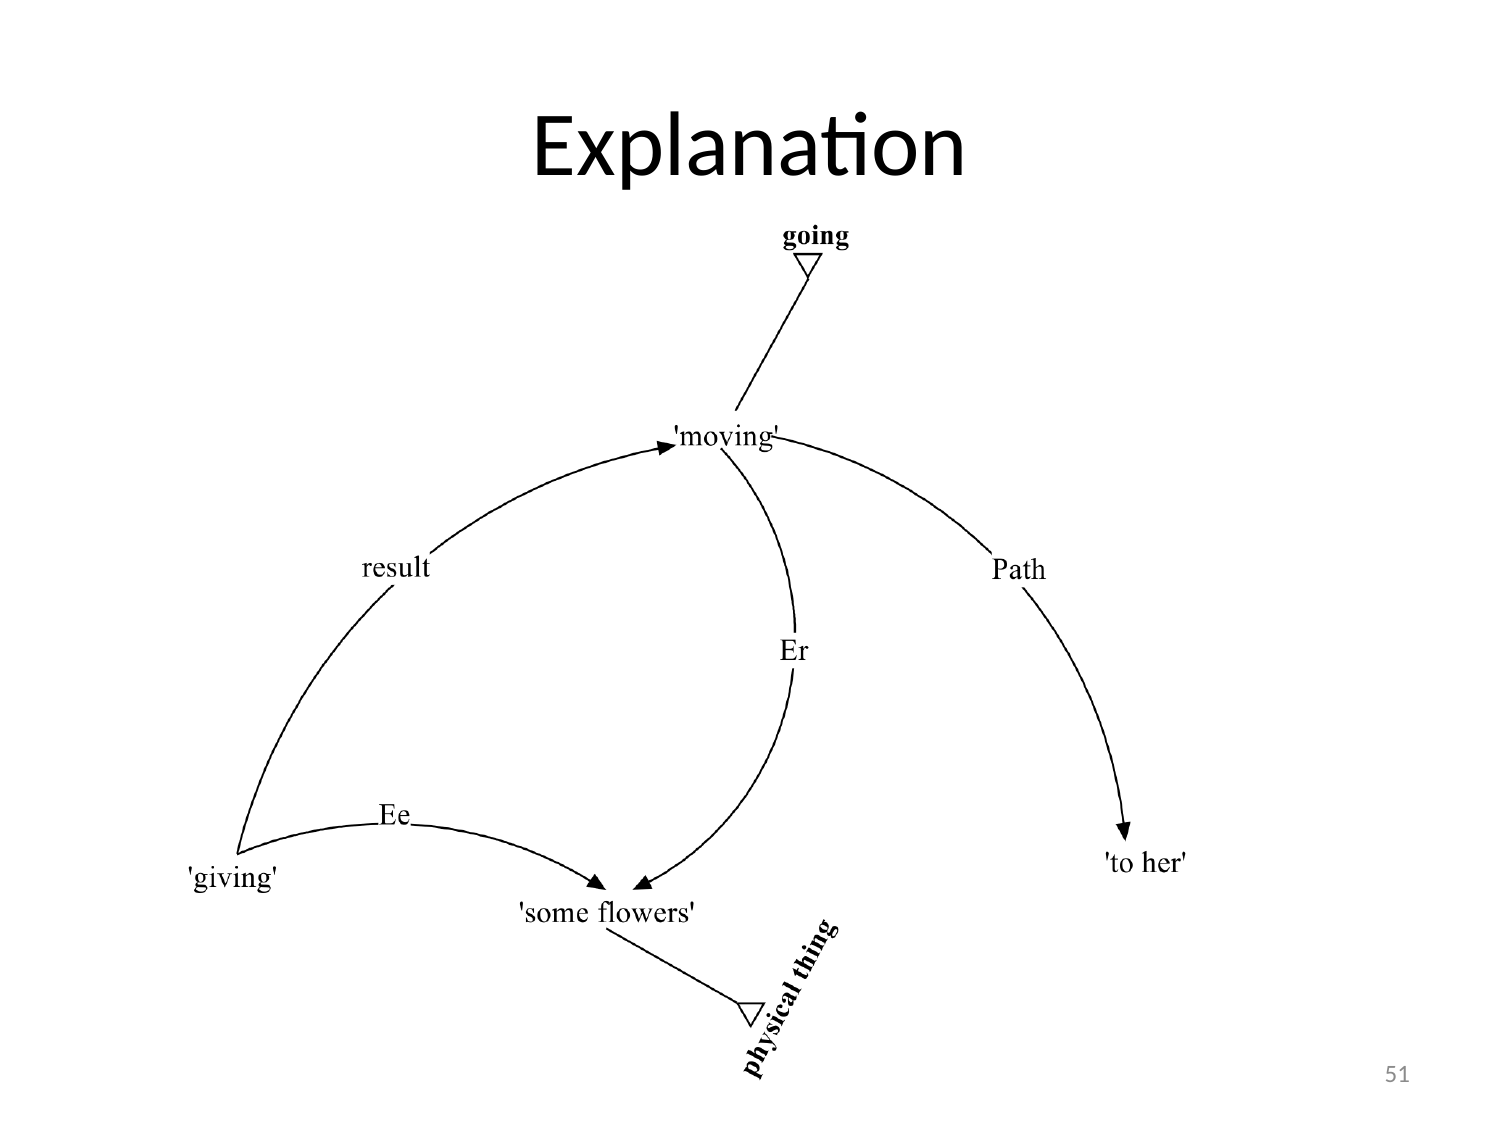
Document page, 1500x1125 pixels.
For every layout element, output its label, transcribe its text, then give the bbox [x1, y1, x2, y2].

title Explanation [75, 45, 1425, 233]
picture [177, 208, 1215, 1099]
slide_number 51 [1216, 1042, 1425, 1103]
